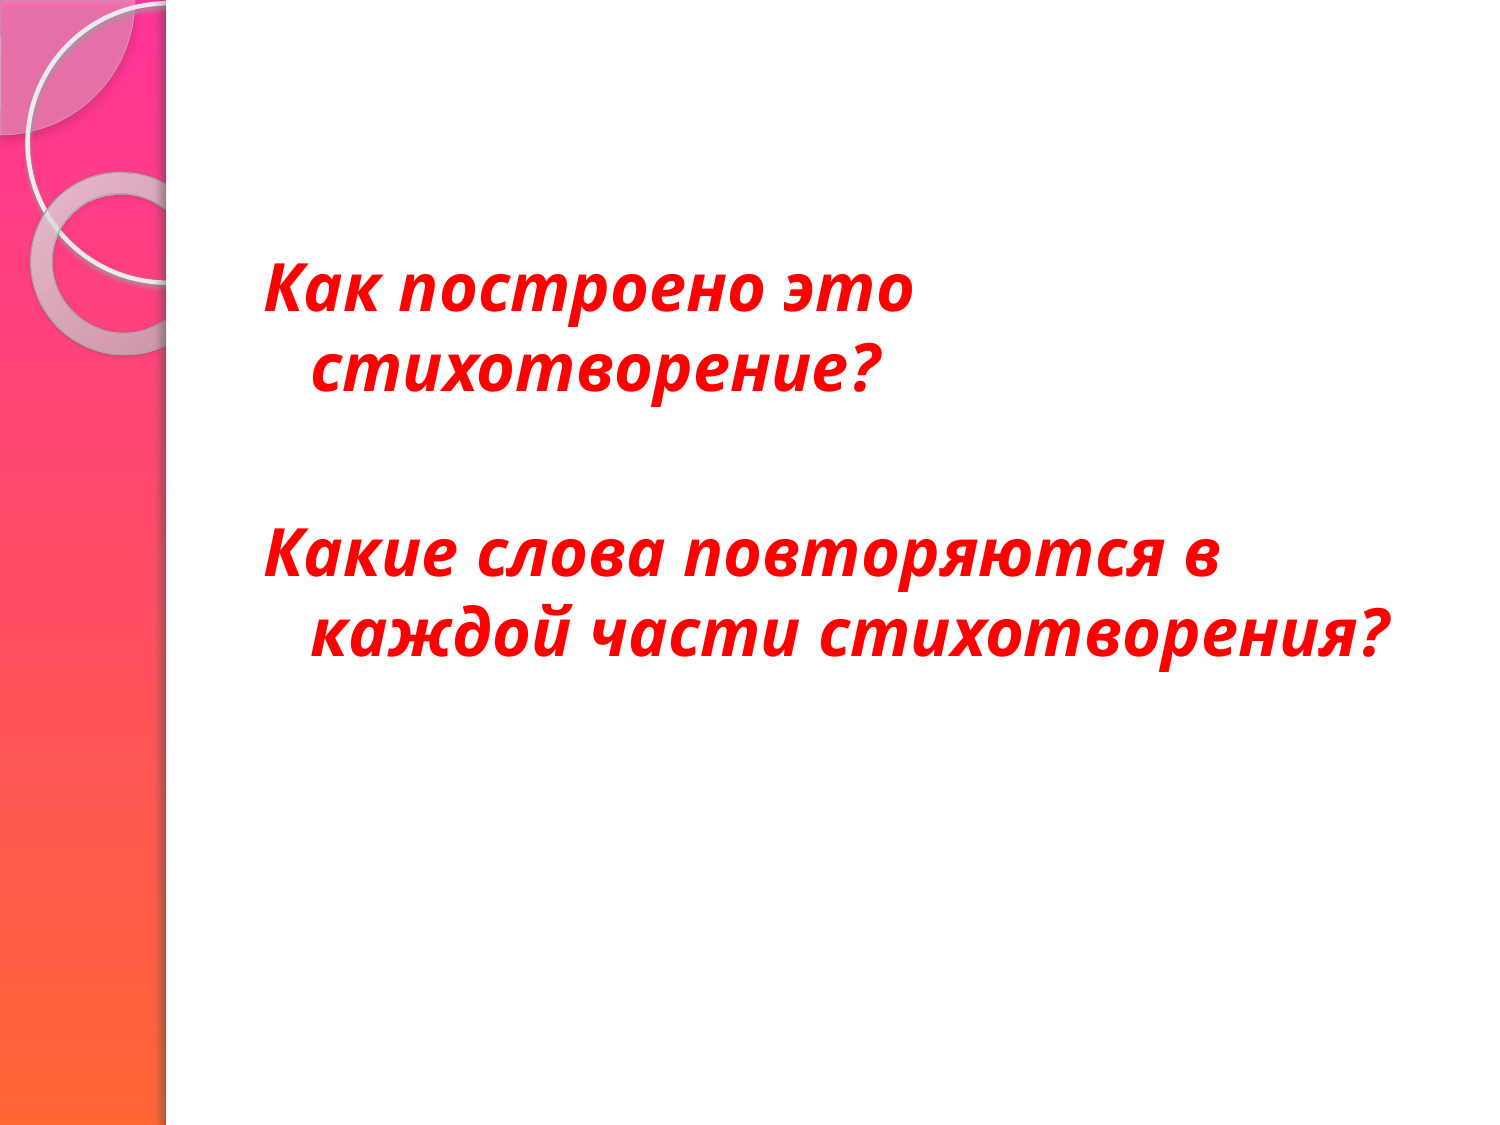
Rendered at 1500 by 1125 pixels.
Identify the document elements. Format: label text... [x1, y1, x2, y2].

list Как построено это стихотворение? Какие слова повторяются в каждой части стихотворения? [235, 237, 1466, 1025]
